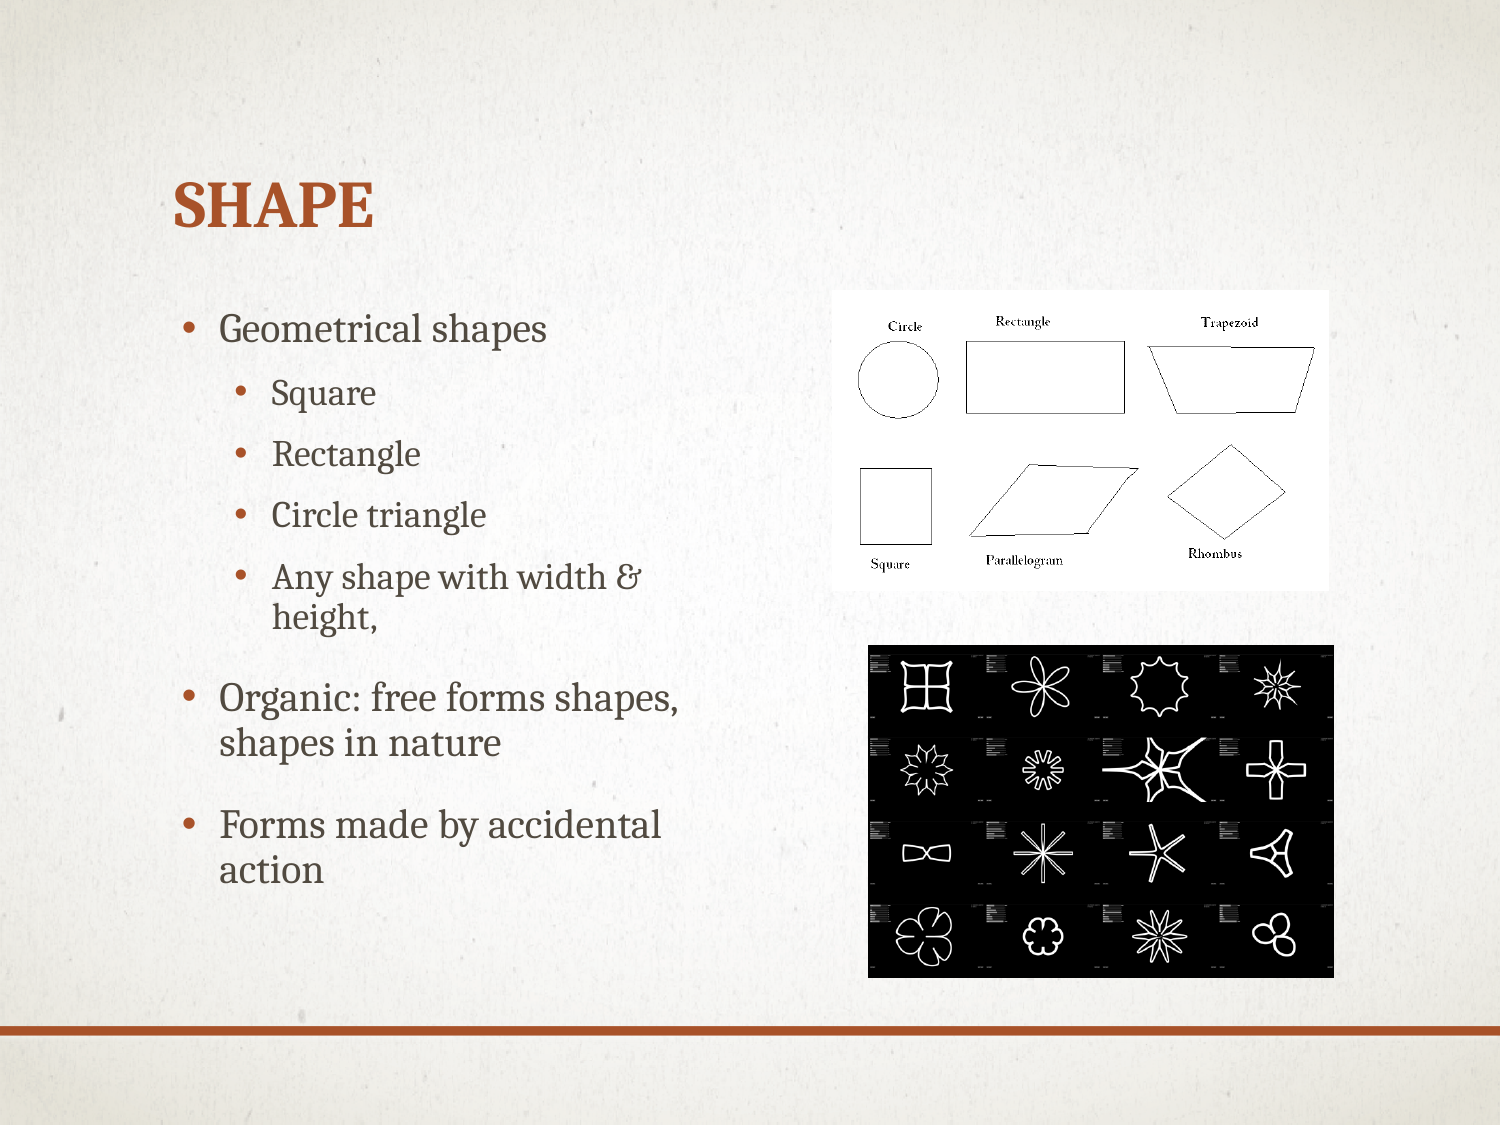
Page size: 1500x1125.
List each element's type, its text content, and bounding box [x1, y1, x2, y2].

title Shape [159, 62, 1341, 250]
picture [0, 0, 1500, 1026]
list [868, 645, 1334, 978]
list Geometrical shapes Square Rectangle Circle triangle Any shape with width & height, Organic: free forms shapes, shapes in nature Forms made by accidental action [159, 299, 741, 975]
picture [0, 1036, 1500, 1125]
